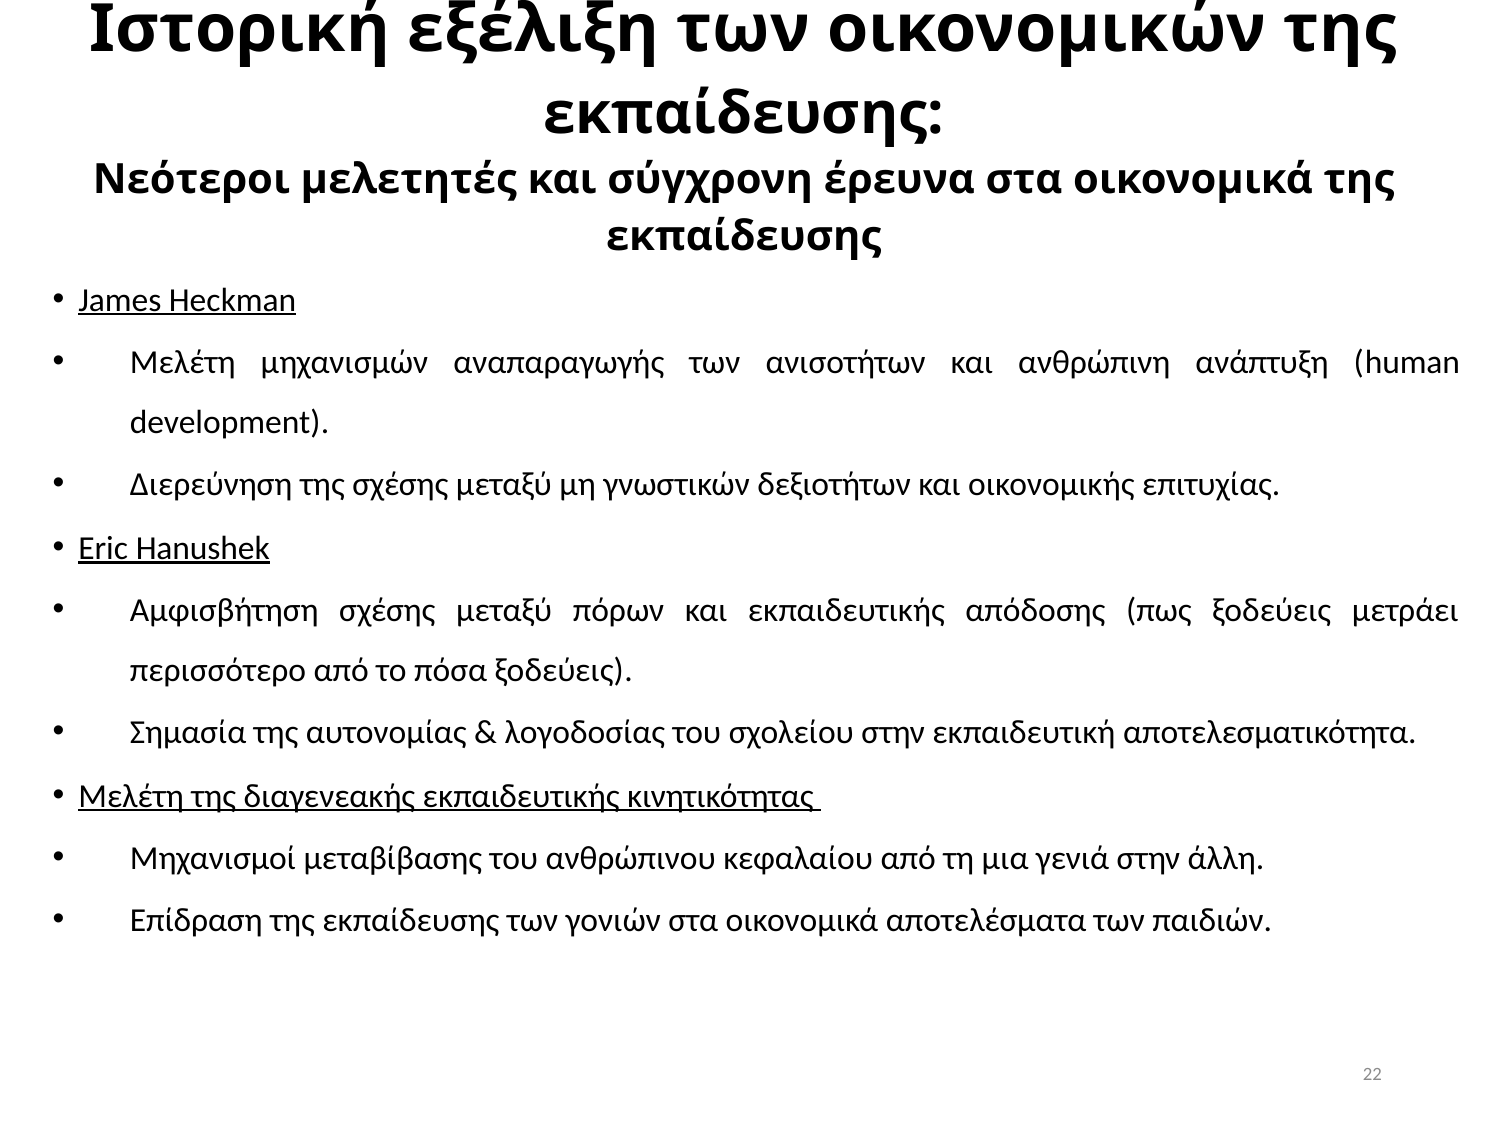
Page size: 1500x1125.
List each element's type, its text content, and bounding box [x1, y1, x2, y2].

slide_number 22 [1059, 1042, 1397, 1103]
list James Heckman Μελέτη μηχανισμών αναπαραγωγής των ανισοτήτων και ανθρώπινη ανάπτυξη (human development). Διερεύνηση της σχέσης μεταξύ μη γνωστικών δεξιοτήτων και οικονομικής επιτυχίας. Eric Hanushek Αμφισβήτηση σχέσης μεταξύ πόρων και εκπαιδευτικής απόδοσης (πως ξοδεύεις μετράει περισσότερο από το πόσα ξοδεύεις). Σημασία της αυτονομίας & λογοδοσίας του σχολείου στην εκπαιδευτική αποτελεσματικότητα. Μελέτη της διαγενεακής εκπαιδευτικής κινητικότητας Μηχανισμοί μεταβίβασης του ανθρώπινου κεφαλαίου από τη μια γενιά στην άλλη. Επίδραση της εκπαίδευσης των γονιών στα οικονομικά αποτελέσματα των παιδιών. [37, 249, 1475, 1050]
title Ιστορική εξέλιξη των οικονομικών της εκπαίδευσης: Νεότεροι μελετητές και σύγχρονη έρευνα στα οικονομικά της εκπαίδευσης [50, 45, 1438, 188]
